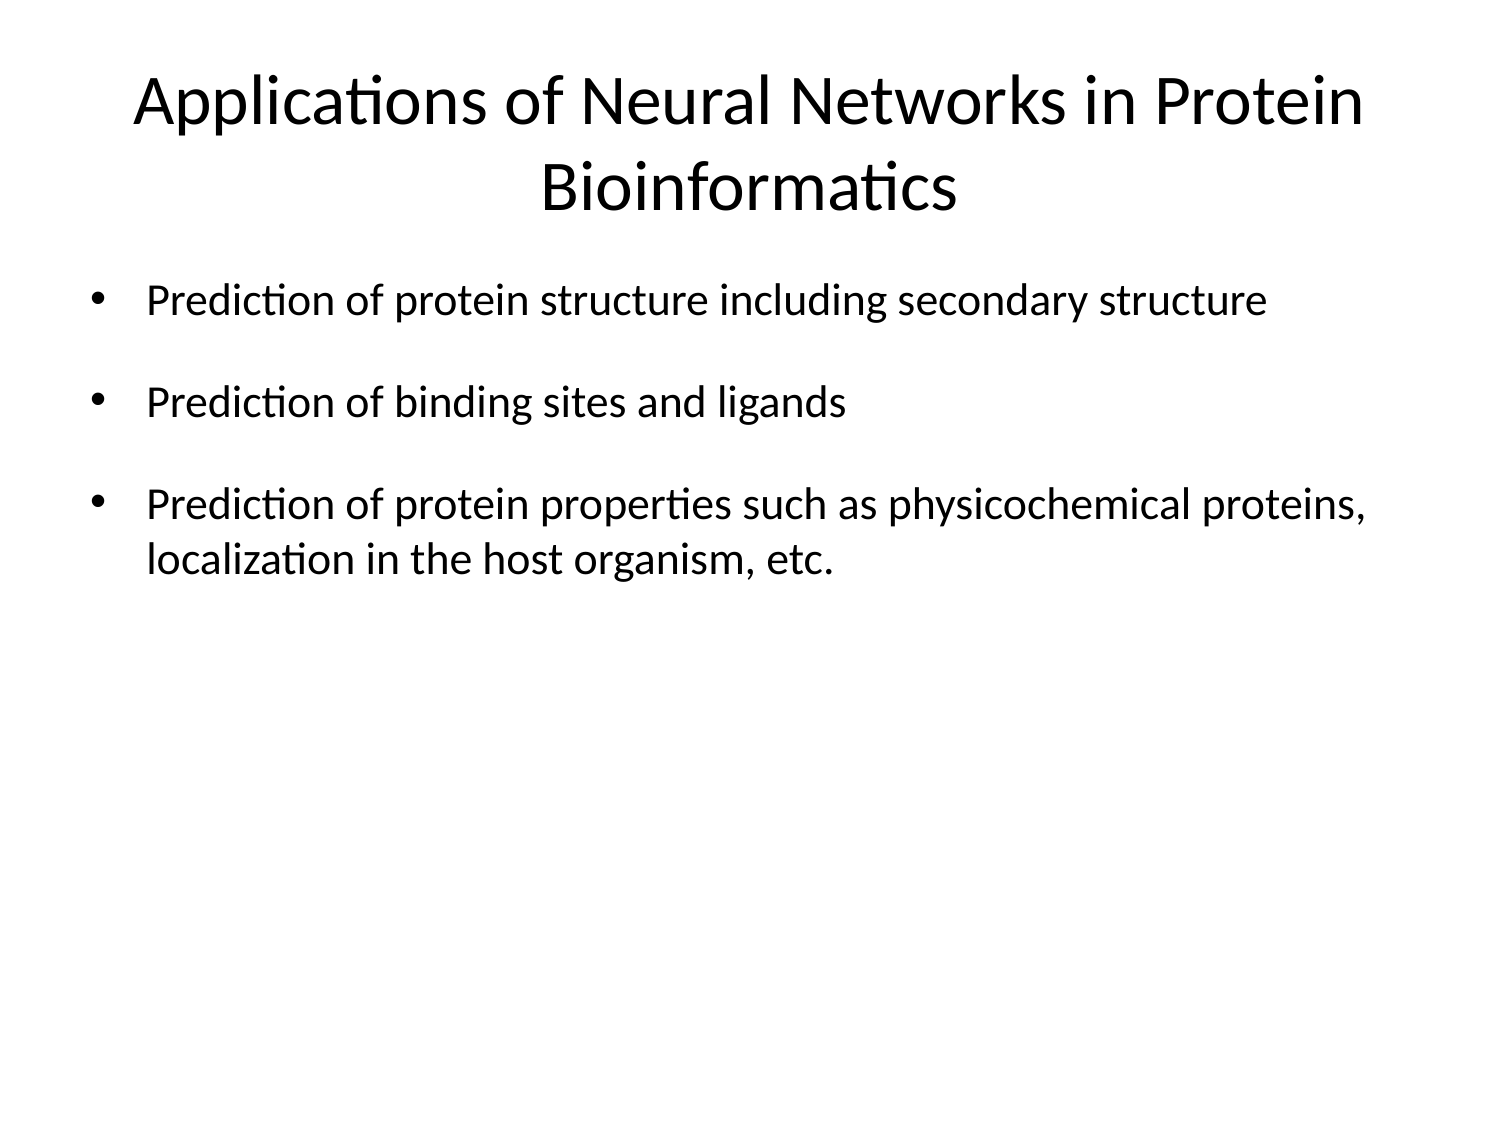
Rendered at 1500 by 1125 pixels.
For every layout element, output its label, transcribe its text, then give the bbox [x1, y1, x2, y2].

title Applications of Neural Networks in Protein Bioinformatics [75, 45, 1425, 233]
list Prediction of protein structure including secondary structure Prediction of binding sites and ligands Prediction of protein properties such as physicochemical proteins, localization in the host organism, etc. [75, 262, 1425, 1005]
